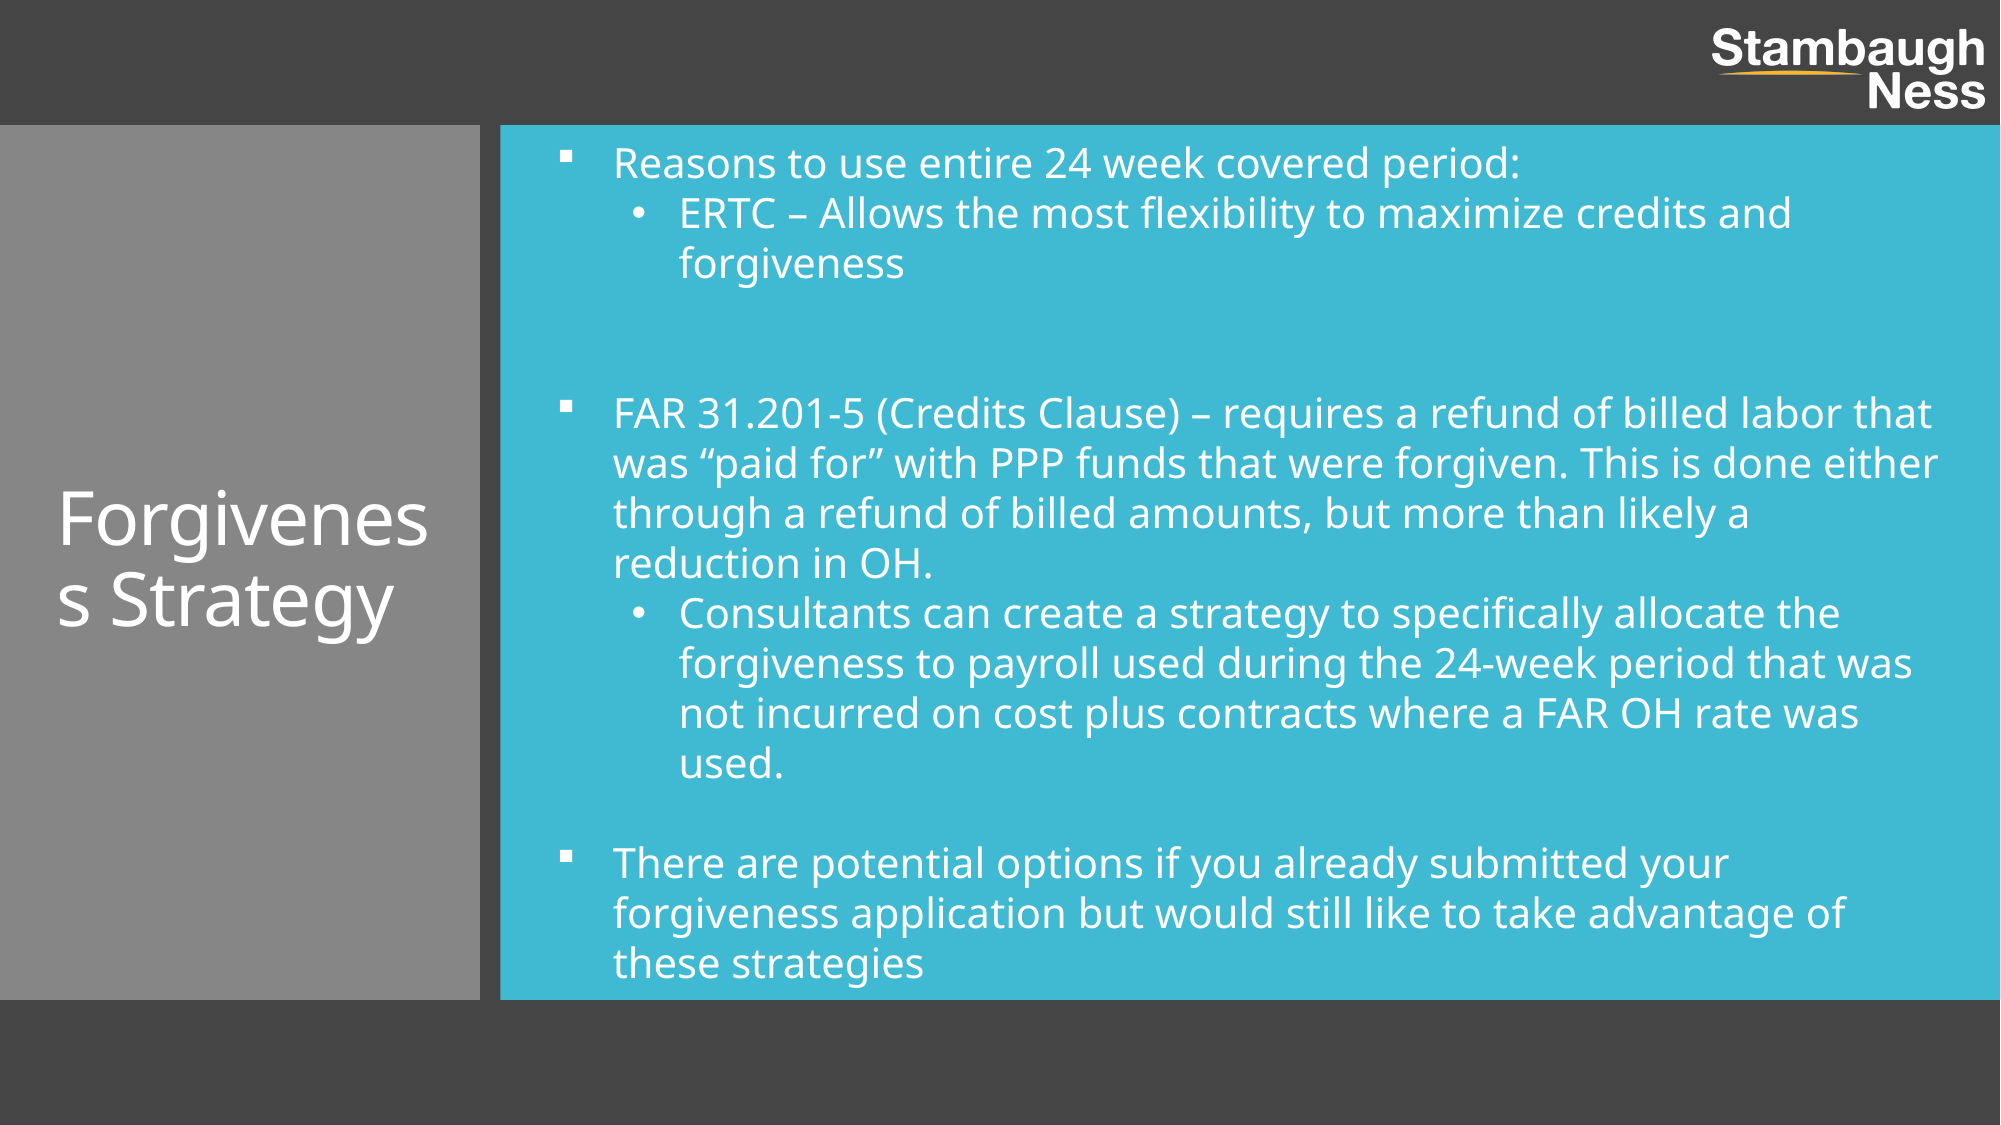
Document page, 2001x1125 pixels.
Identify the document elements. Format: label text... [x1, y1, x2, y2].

text_box Forgiveness Strategy [41, 184, 468, 940]
text_box [0, 0, 2000, 1125]
text_box [0, 124, 481, 1001]
text_box Reasons to use entire 24 week covered period: ERTC – Allows the most flexibility to maximize credits and forgiveness FAR 31.201-5 (Credits Clause) – requires a refund of billed labor that was “paid for” with PPP funds that were forgiven. This is done either through a refund of billed amounts, but more than likely a reduction in OH. Consultants can create a strategy to specifically allocate the forgiveness to payroll used during the 24-week period that was not incurred on cost plus contracts where a FAR OH rate was used. There are potential options if you already submitted your forgiveness application but would still like to take advantage of these strategies [541, 129, 1959, 995]
picture [1712, 28, 1985, 110]
text_box [499, 124, 2000, 1001]
